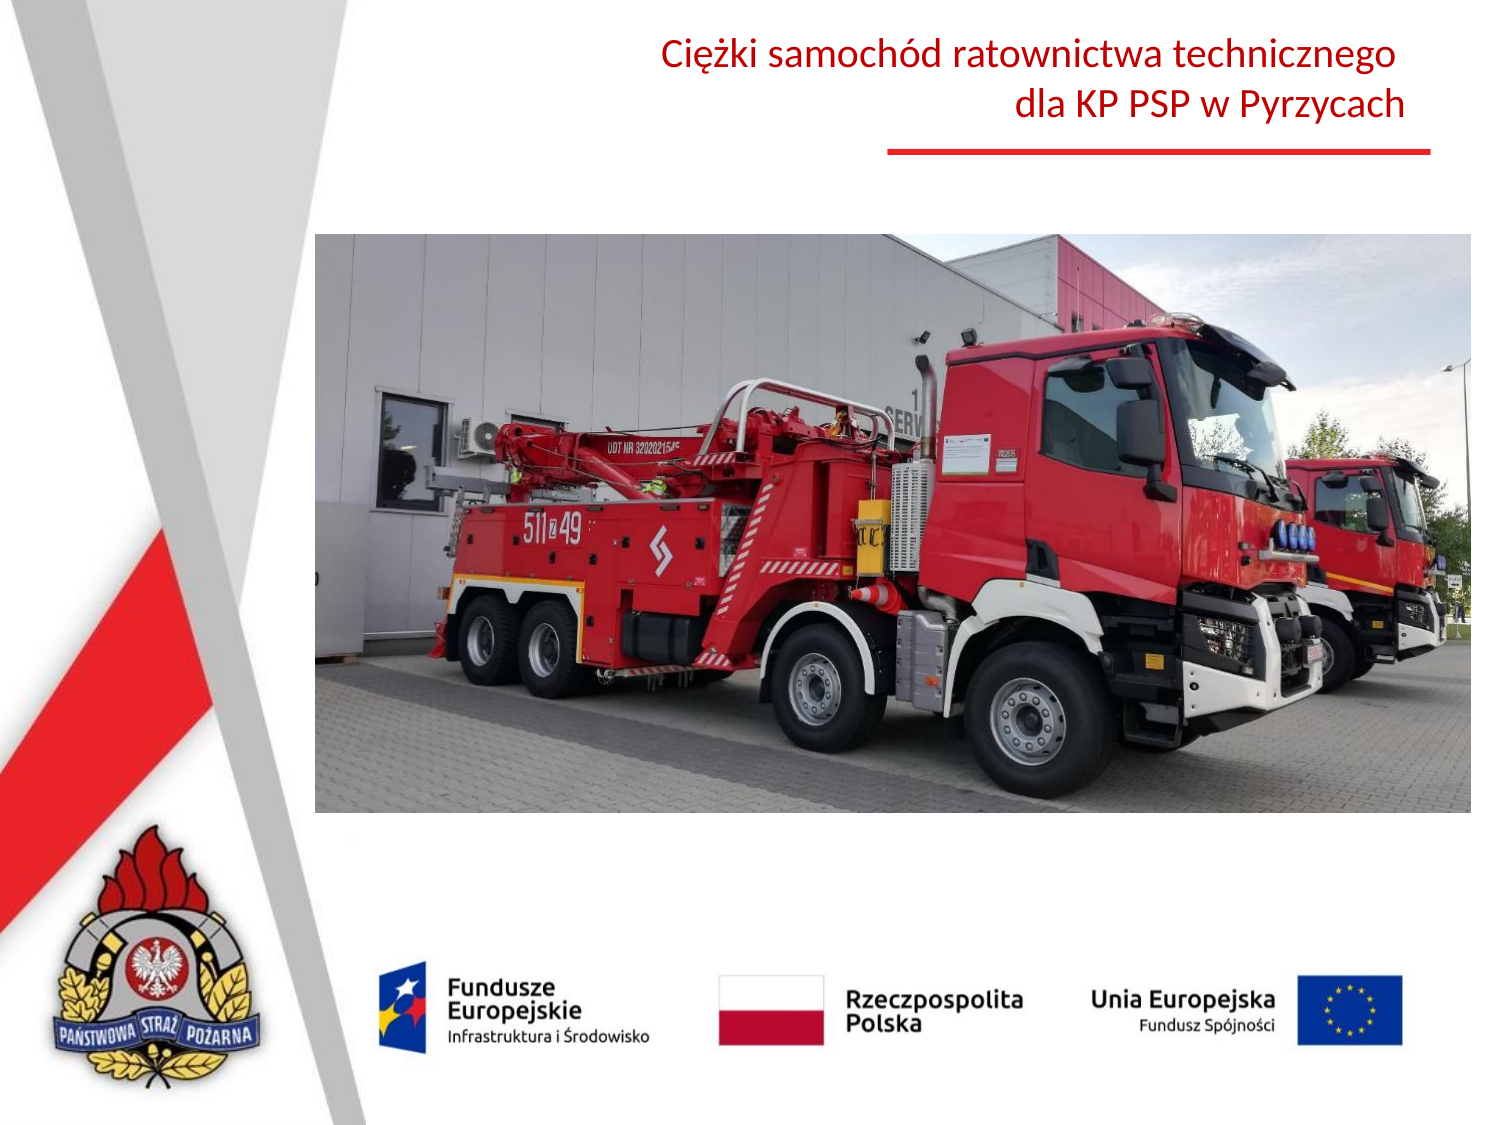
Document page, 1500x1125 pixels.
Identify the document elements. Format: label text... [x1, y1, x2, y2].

picture [0, 0, 1471, 1125]
text_box [1421, 148, 1432, 156]
slide_number 72 [1080, 1023, 1431, 1084]
text_box Ciężki samochód ratownictwa technicznego dla KP PSP w Pyrzycach [366, 18, 1421, 172]
